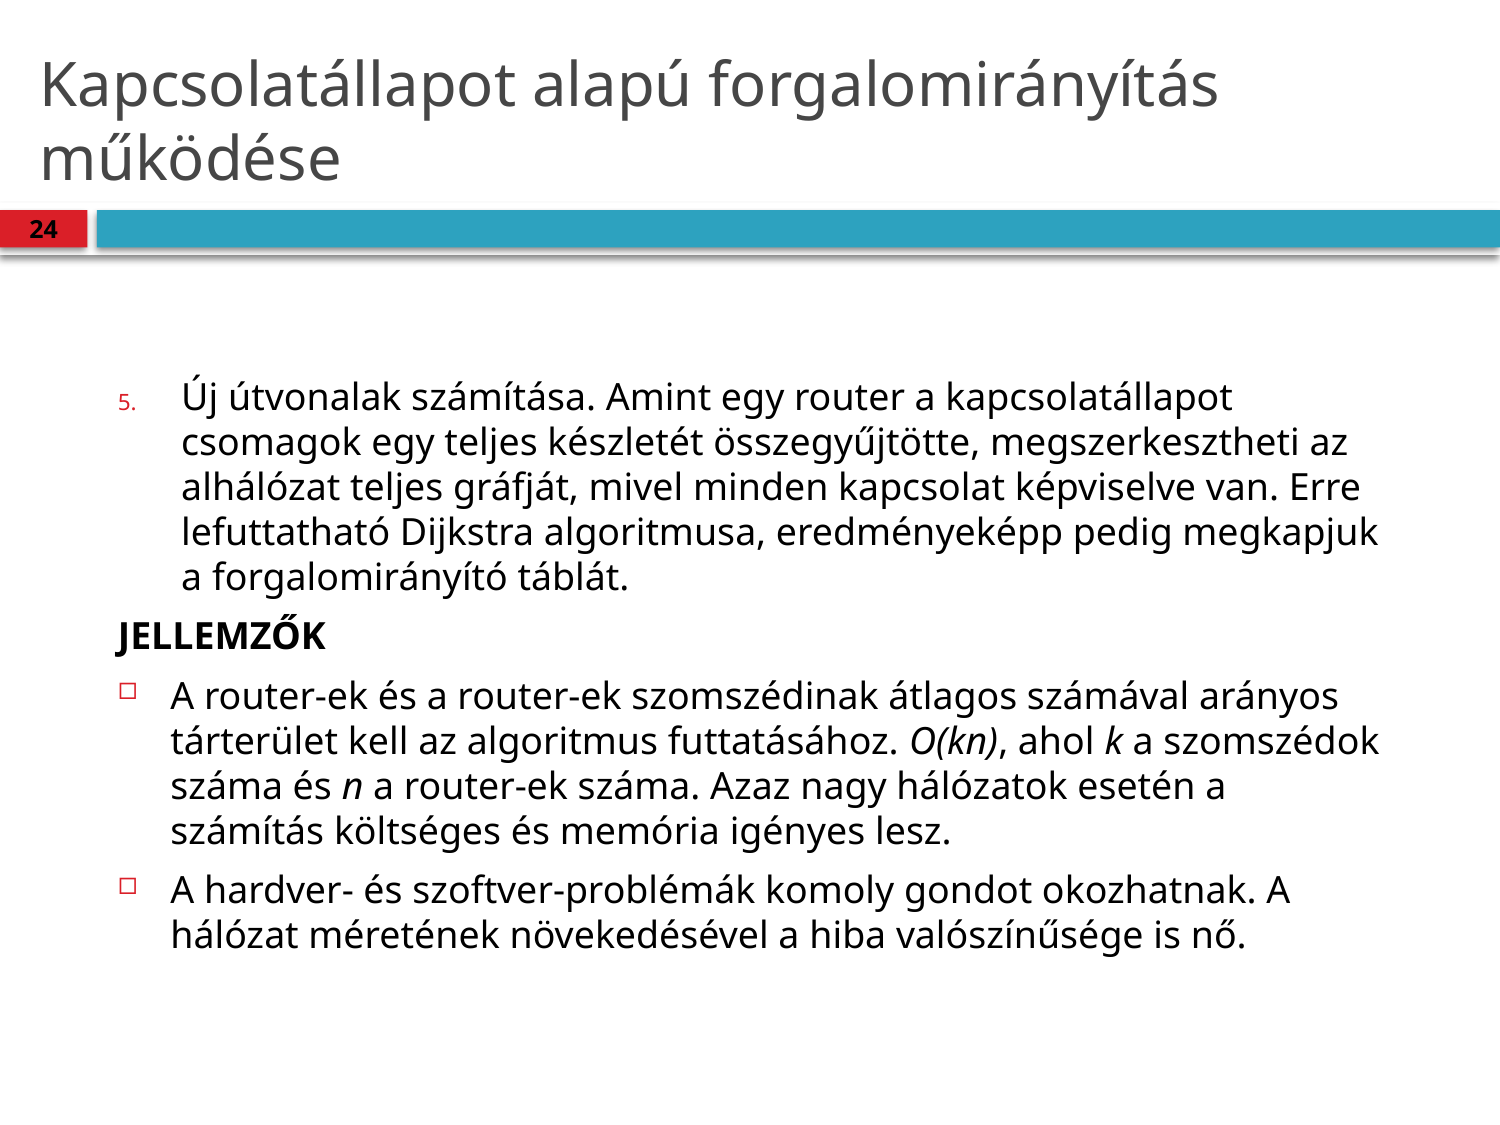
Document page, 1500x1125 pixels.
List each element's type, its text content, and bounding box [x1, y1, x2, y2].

slide_number 24 [0, 206, 88, 257]
list Új útvonalak számítása. Amint egy router a kapcsolatállapot csomagok egy teljes készletét összegyűjtötte, megszerkesztheti az alhálózat teljes gráfját, mivel minden kapcsolat képviselve van. Erre lefuttatható Dijkstra algoritmusa, eredményeképp pedig megkapjuk a forgalomirányító táblát. Jellemzők A router-ek és a router-ek szomszédinak átlagos számával arányos tárterület kell az algoritmus futtatásához. O(kn), ahol k a szomszédok száma és n a router-ek száma. Azaz nagy hálózatok esetén a számítás költséges és memória igényes lesz. A hardver- és szoftver-problémák komoly gondot okozhatnak. A hálózat méretének növekedésével a hiba valószínűsége is nő. [103, 365, 1397, 920]
title Kapcsolatállapot alapú forgalomirányítás működése [24, 37, 1475, 200]
